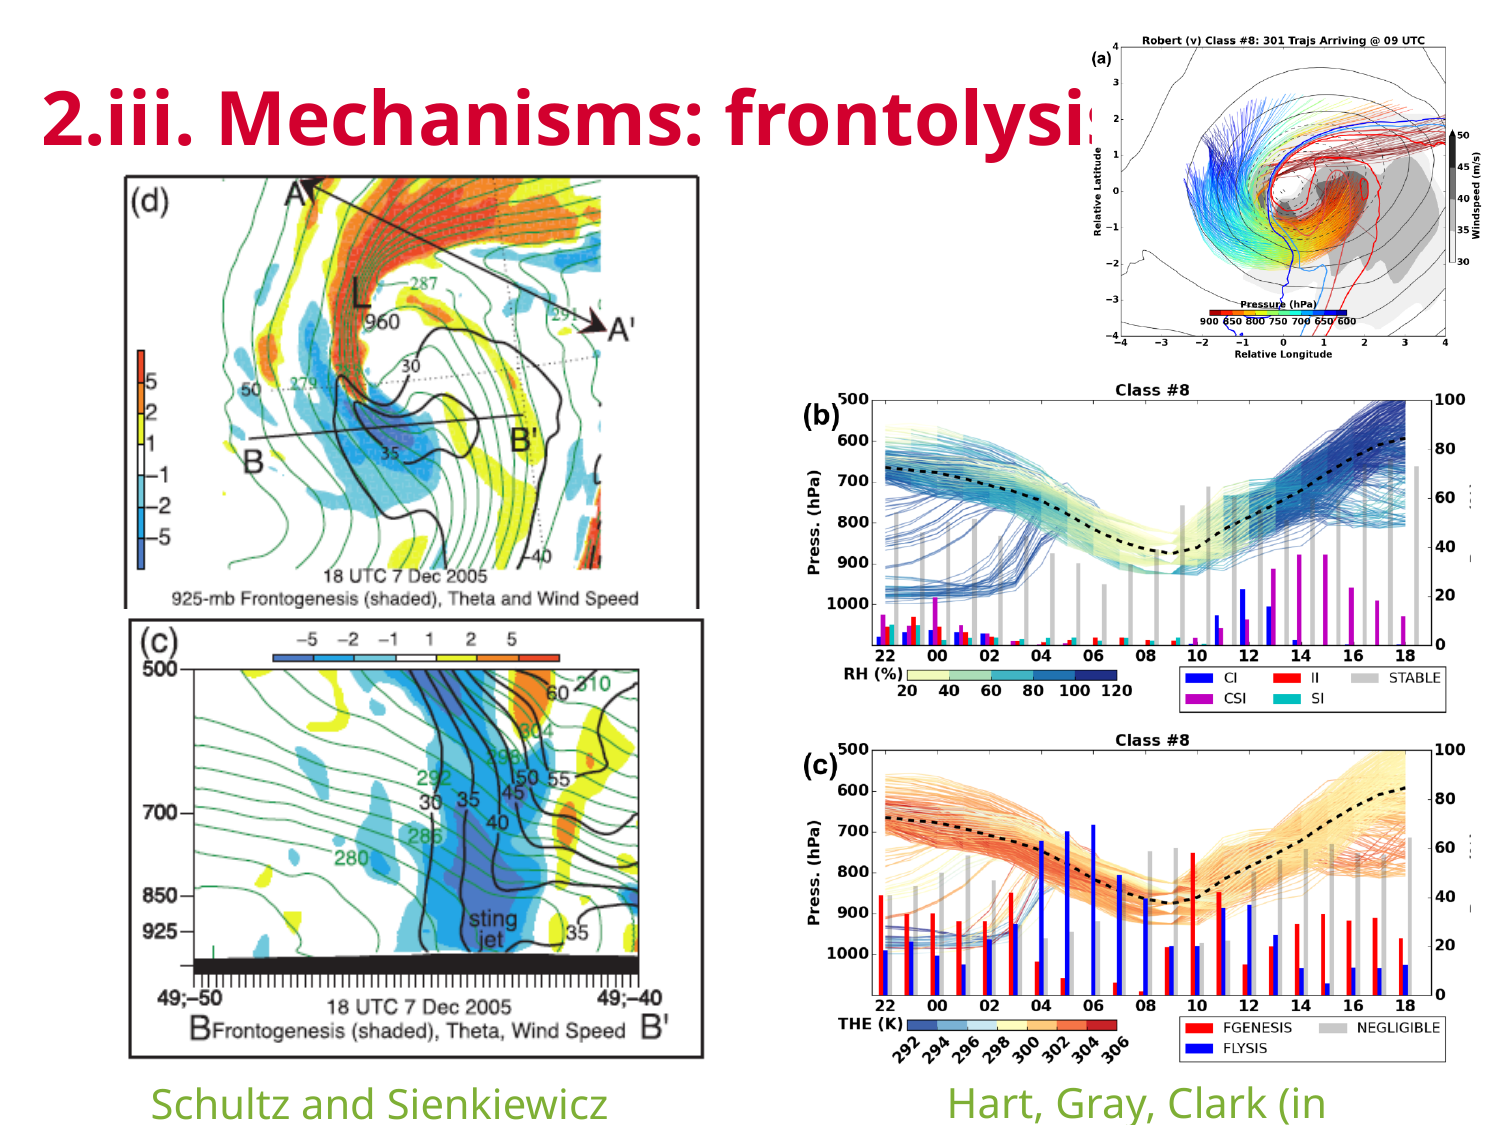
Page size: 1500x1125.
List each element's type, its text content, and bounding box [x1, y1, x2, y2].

picture [801, 373, 1471, 1065]
picture [1091, 30, 1483, 369]
text_box Hart, Gray, Clark (in prep.) [931, 1074, 1428, 1125]
text_box Schultz and Sienkiewicz (2013) [135, 1081, 725, 1125]
picture [107, 172, 722, 1077]
title 2.iii. Mechanisms: frontolysis [41, 25, 1400, 161]
